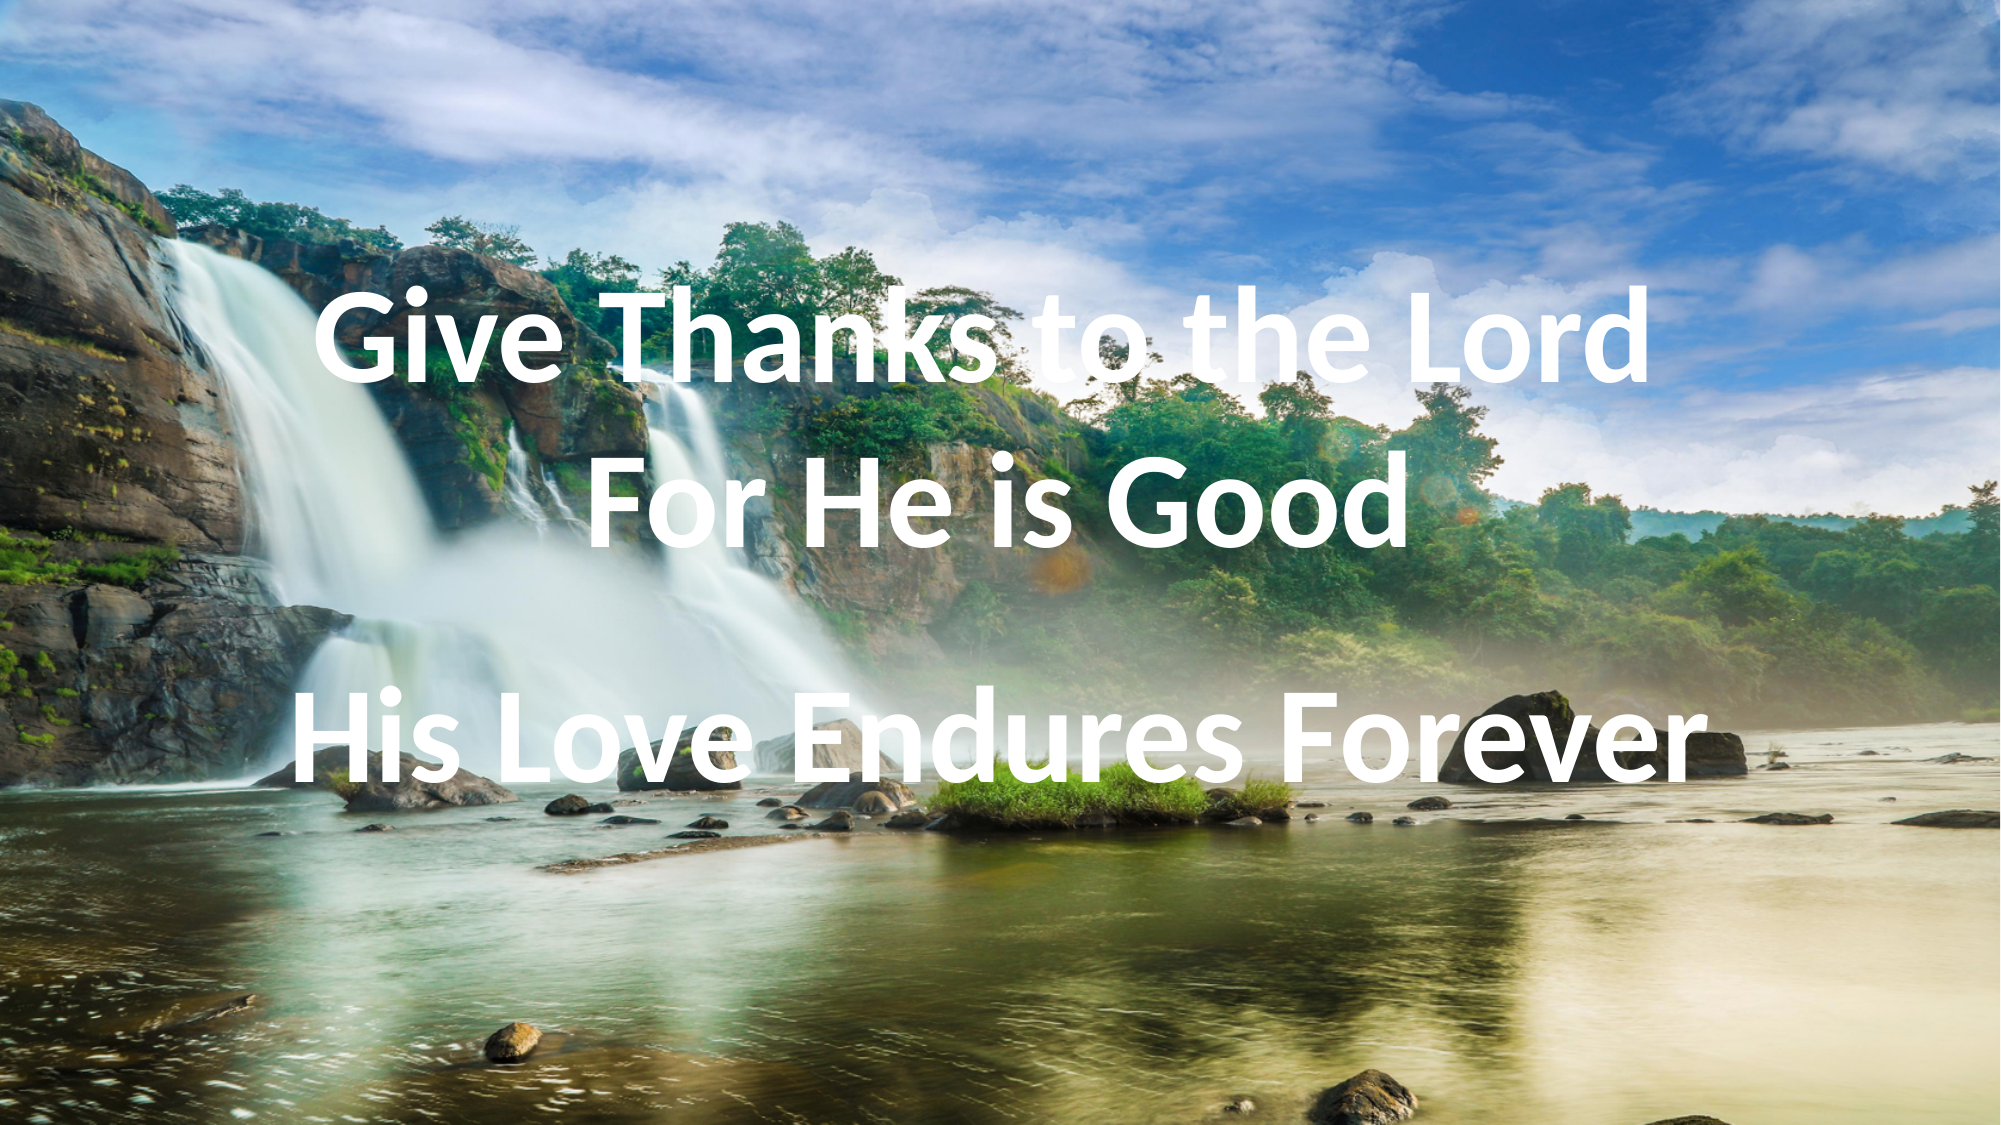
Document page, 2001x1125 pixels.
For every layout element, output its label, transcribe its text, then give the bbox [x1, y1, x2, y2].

text_box Give Thanks to the Lord For He is Good His Love Endures Forever [99, 187, 1900, 818]
picture [0, 0, 2001, 1125]
